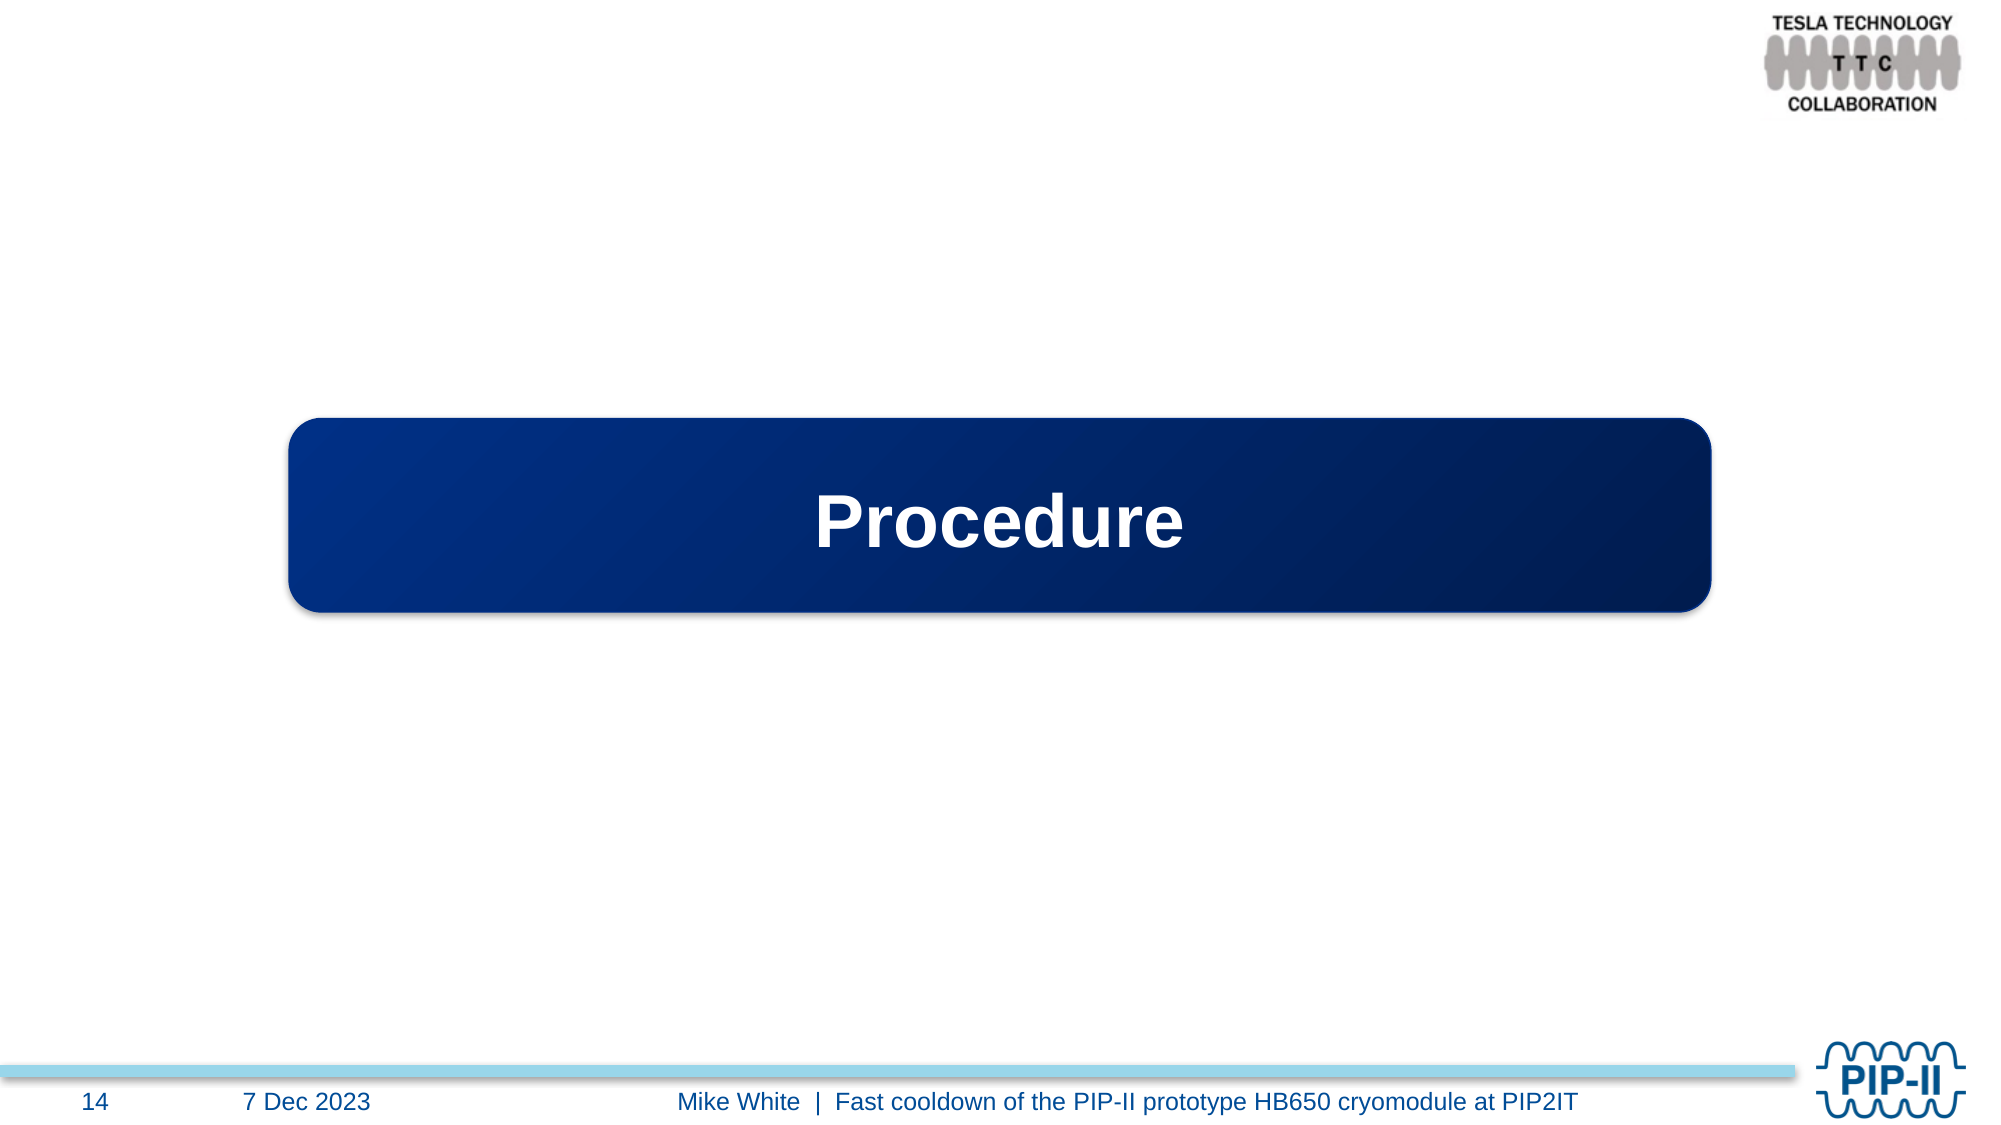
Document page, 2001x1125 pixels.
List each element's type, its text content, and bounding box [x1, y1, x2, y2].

footer Mike White | Fast cooldown of the PIP-II prototype HB650 cryomodule at PIP2IT [472, 1080, 1793, 1121]
title Procedure [50, 468, 1950, 563]
picture [1816, 1041, 1966, 1119]
picture [1760, 6, 1967, 123]
slide_number 14 [50, 1081, 141, 1121]
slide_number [151, 1080, 464, 1121]
